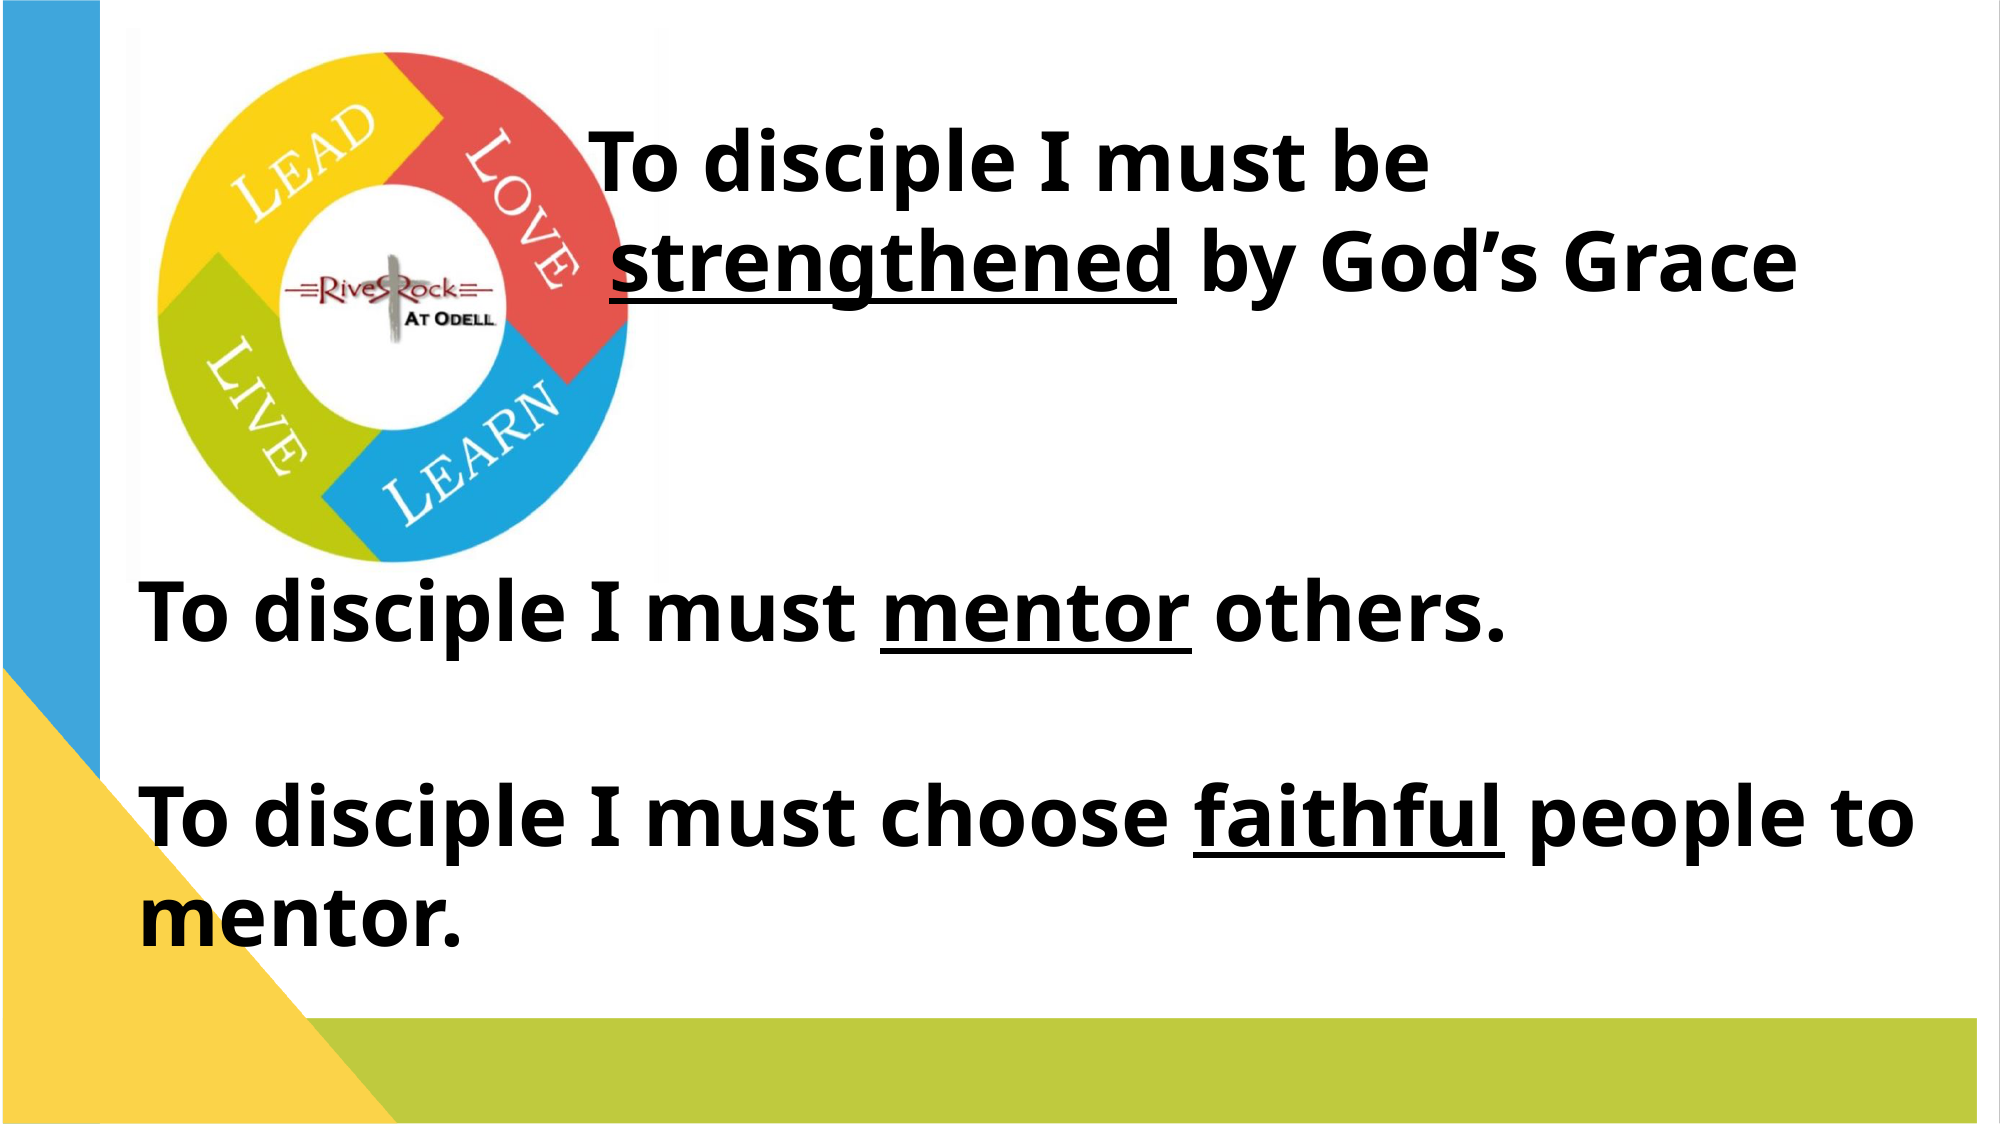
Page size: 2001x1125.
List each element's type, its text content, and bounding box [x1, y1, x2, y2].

picture [0, 0, 2001, 1125]
text_box To disciple I must be strengthened by God’s Grace To disciple I must mentor others. To disciple I must choose faithful people to mentor. [122, 100, 2000, 971]
